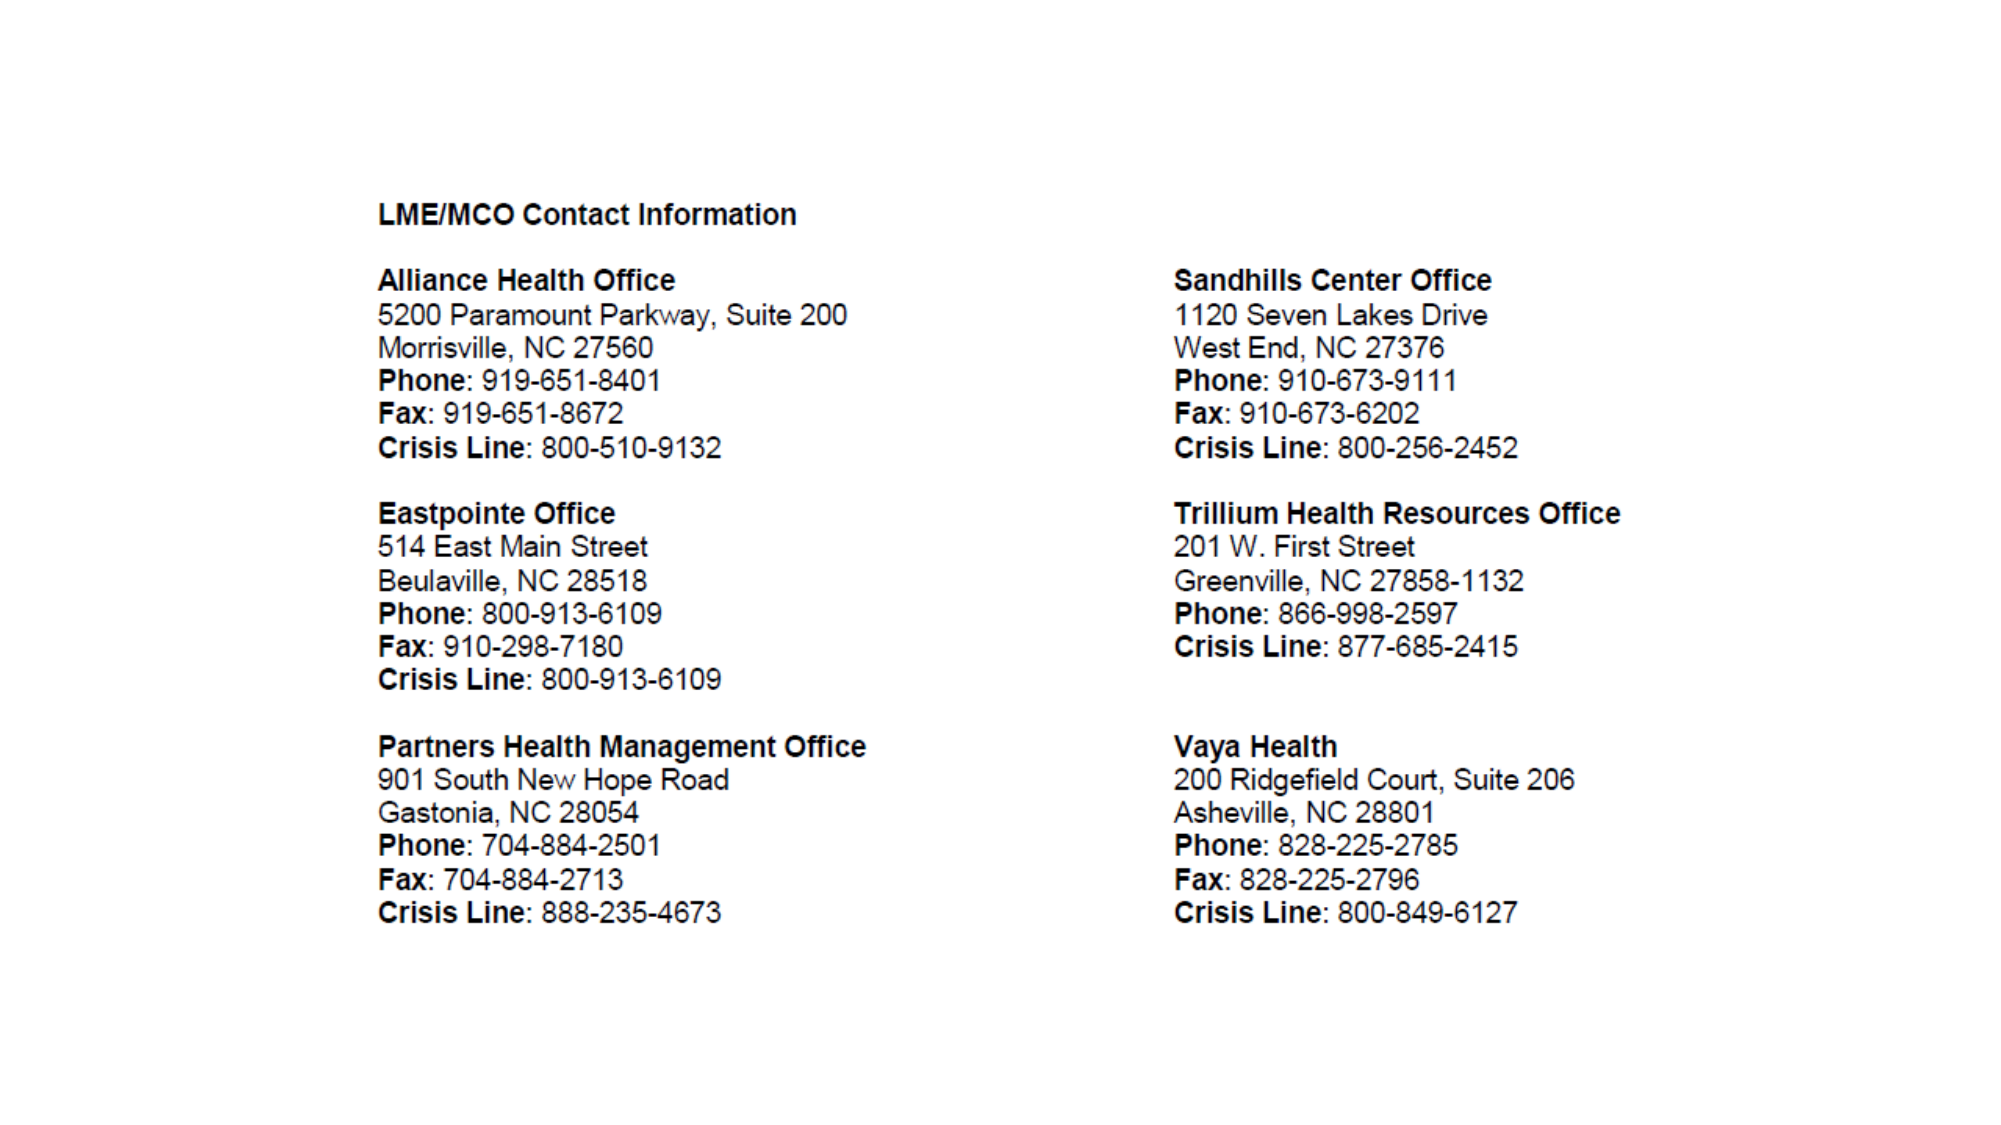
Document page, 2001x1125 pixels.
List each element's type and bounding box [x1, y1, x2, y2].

picture [361, 183, 1639, 942]
